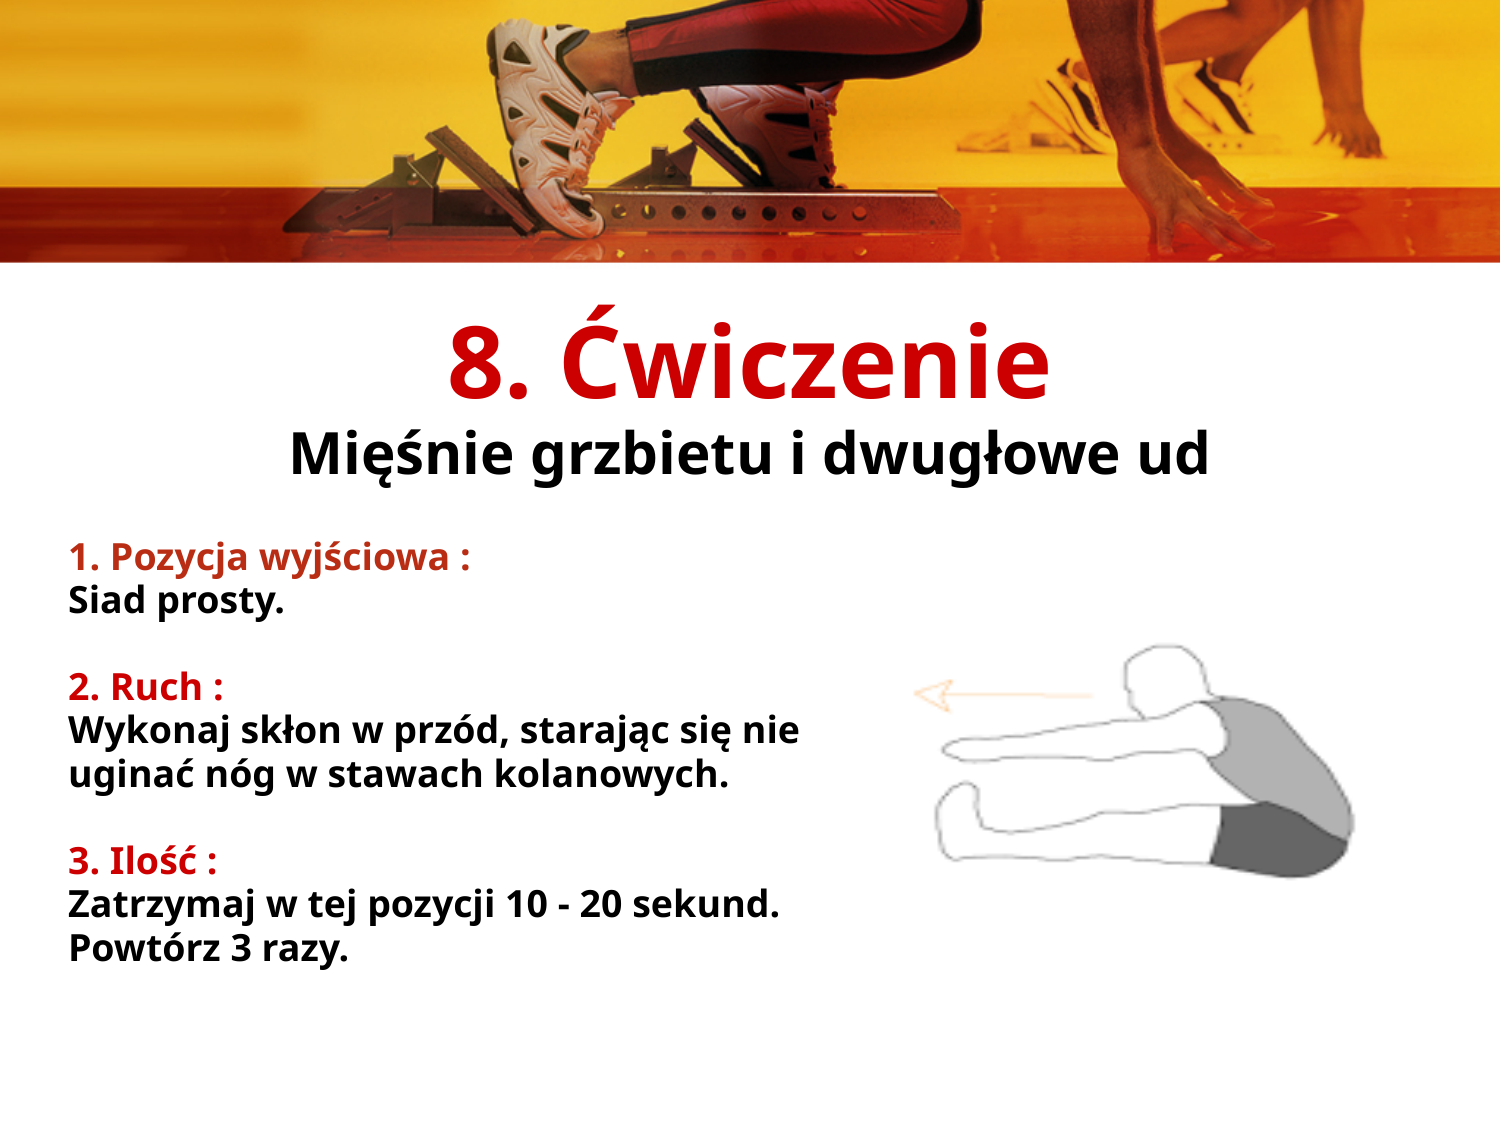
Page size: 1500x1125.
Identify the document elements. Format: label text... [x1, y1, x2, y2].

picture [0, 0, 1500, 1125]
list 8. Ćwiczenie Mięśnie grzbietu i dwugłowe ud 1. Pozycja wyjściowa : Siad prosty. 2. Ruch : Wykonaj skłon w przód, starając się nie uginać nóg w stawach kolanowych. 3. Ilość : Zatrzymaj w tej pozycji 10 - 20 sekund. Powtórz 3 razy. [53, 314, 1447, 1083]
